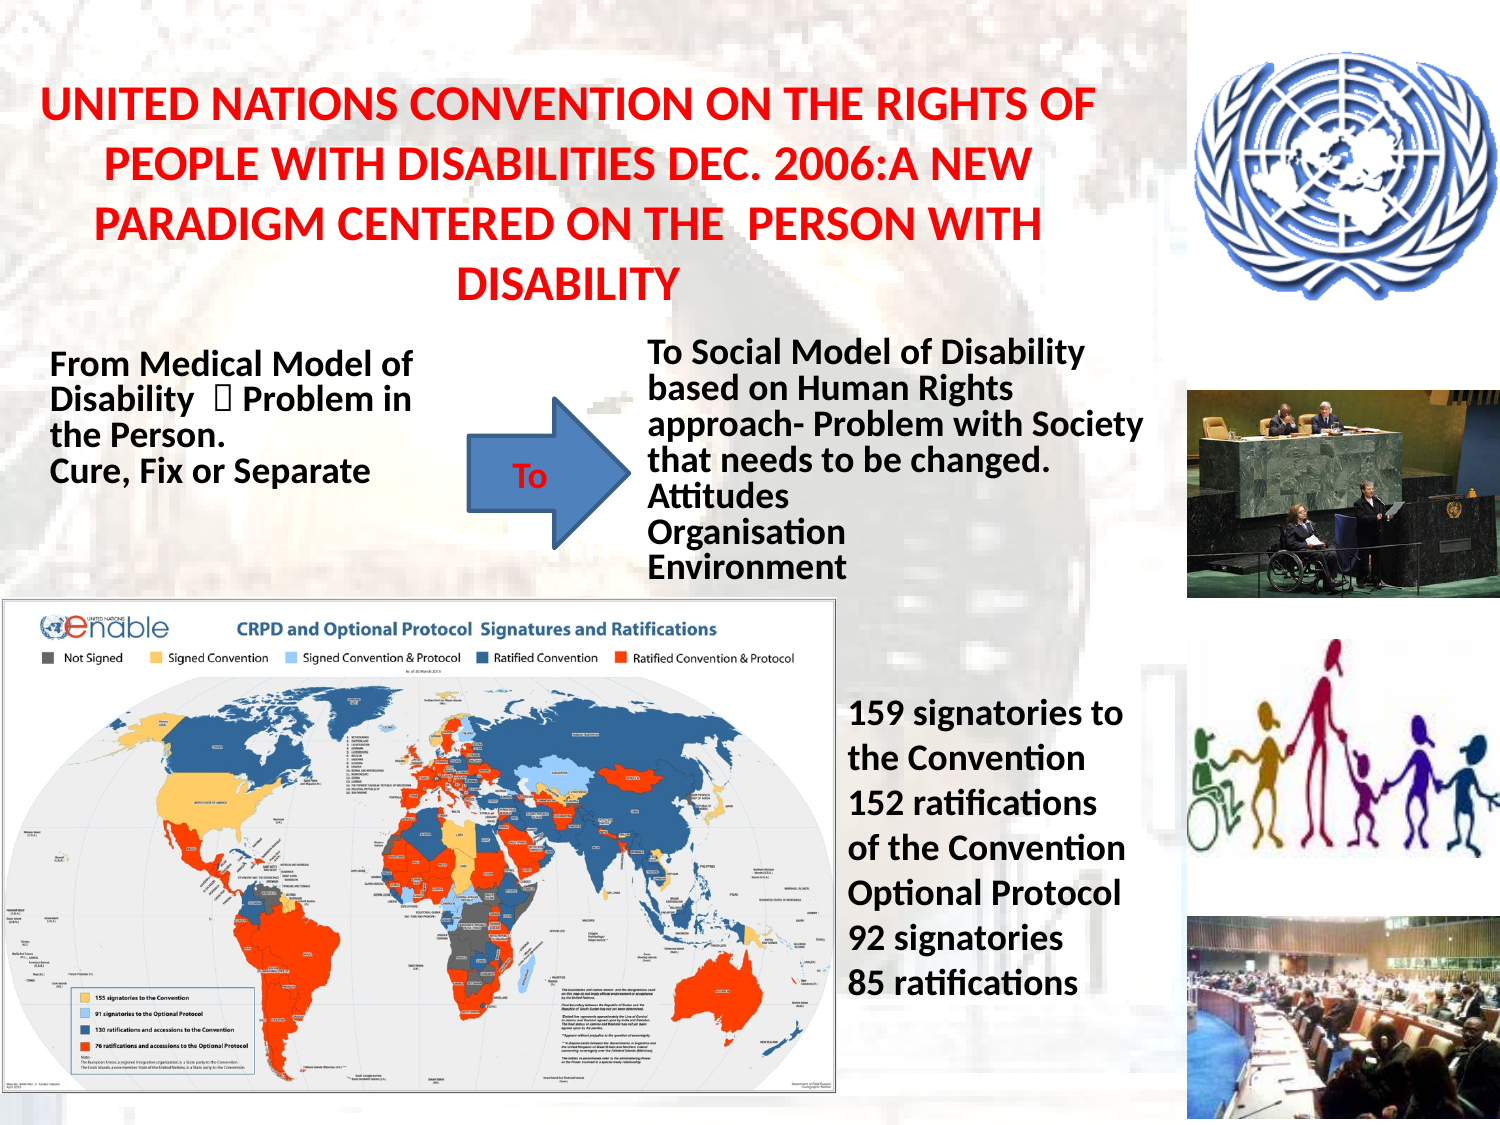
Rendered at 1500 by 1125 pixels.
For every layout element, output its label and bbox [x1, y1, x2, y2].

picture [0, 0, 1188, 1125]
text_box [1186, 46, 1500, 1119]
